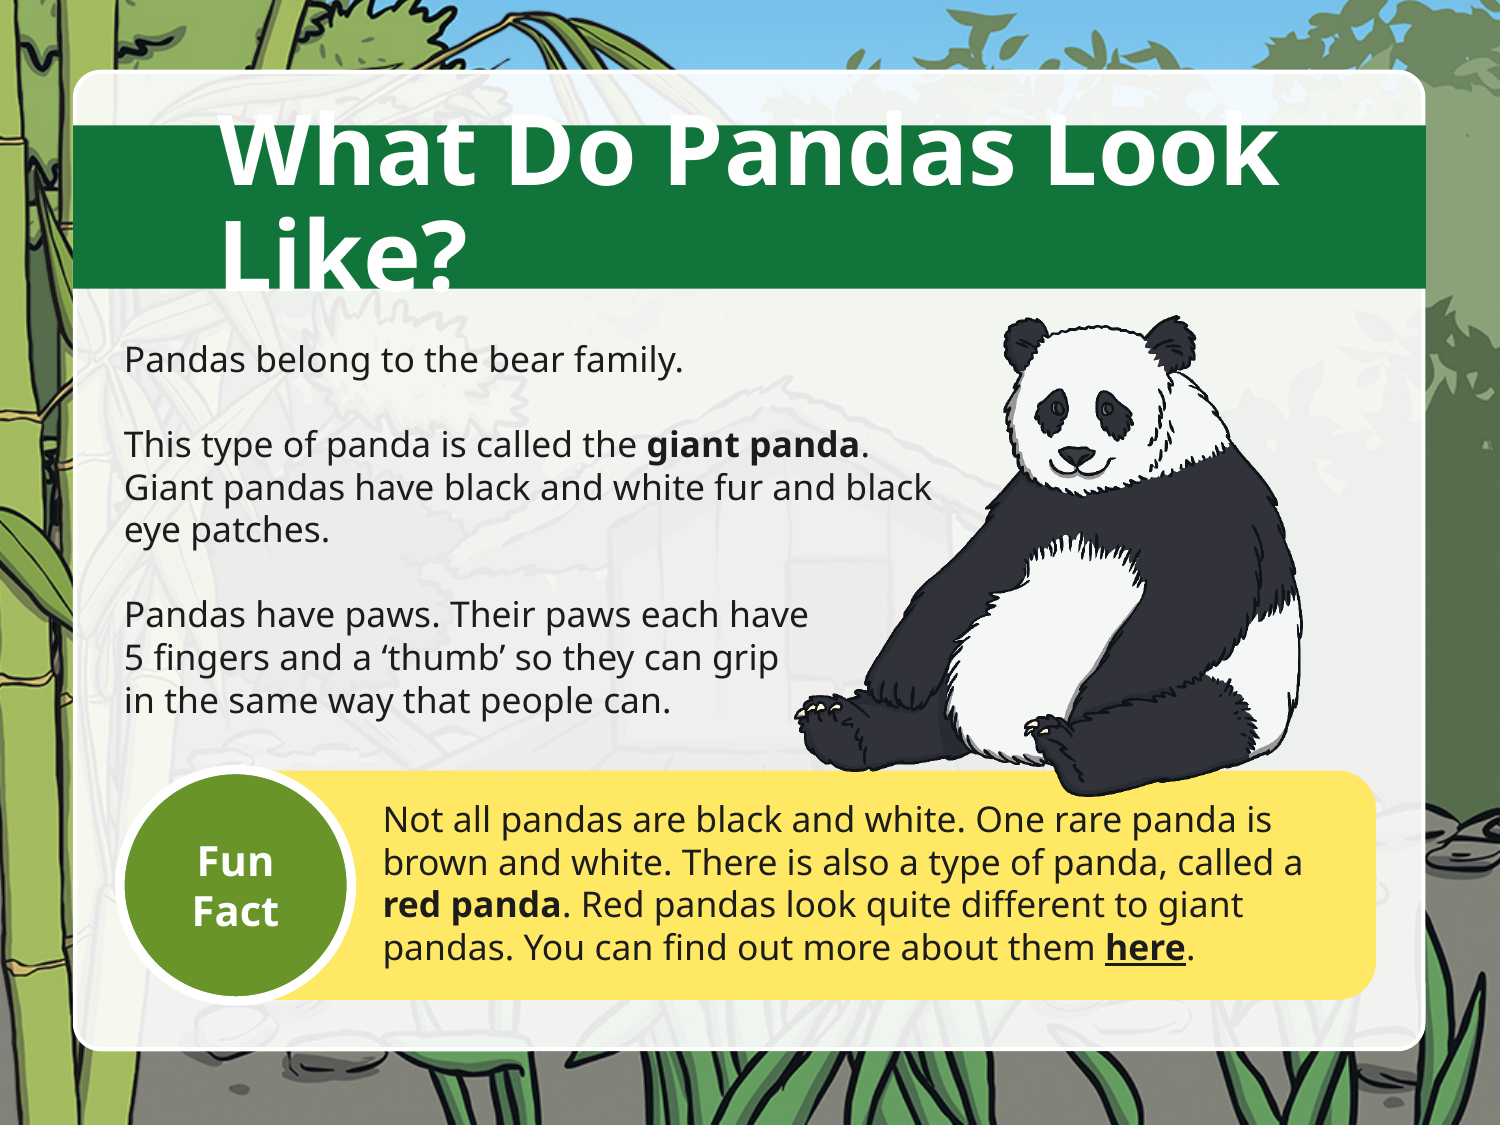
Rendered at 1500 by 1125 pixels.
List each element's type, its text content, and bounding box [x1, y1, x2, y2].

text_box Pandas belong to the bear family. This type of panda is called the giant panda. Giant pandas have black and white fur and black eye patches. Pandas have paws. Their paws each have 5 fingers and a ‘thumb’ so they can grip in the same way that people can. [123, 337, 794, 763]
text_box Fun Fact [118, 768, 353, 1003]
text_box Not all pandas are black and white. One rare panda is brown and white. There is also a type of panda, called a red panda. Red pandas look quite different to giant pandas. You can find out more about them here. [255, 769, 1378, 1001]
picture [0, 0, 1500, 1125]
title What Do Pandas Look Like? [71, 123, 1428, 291]
